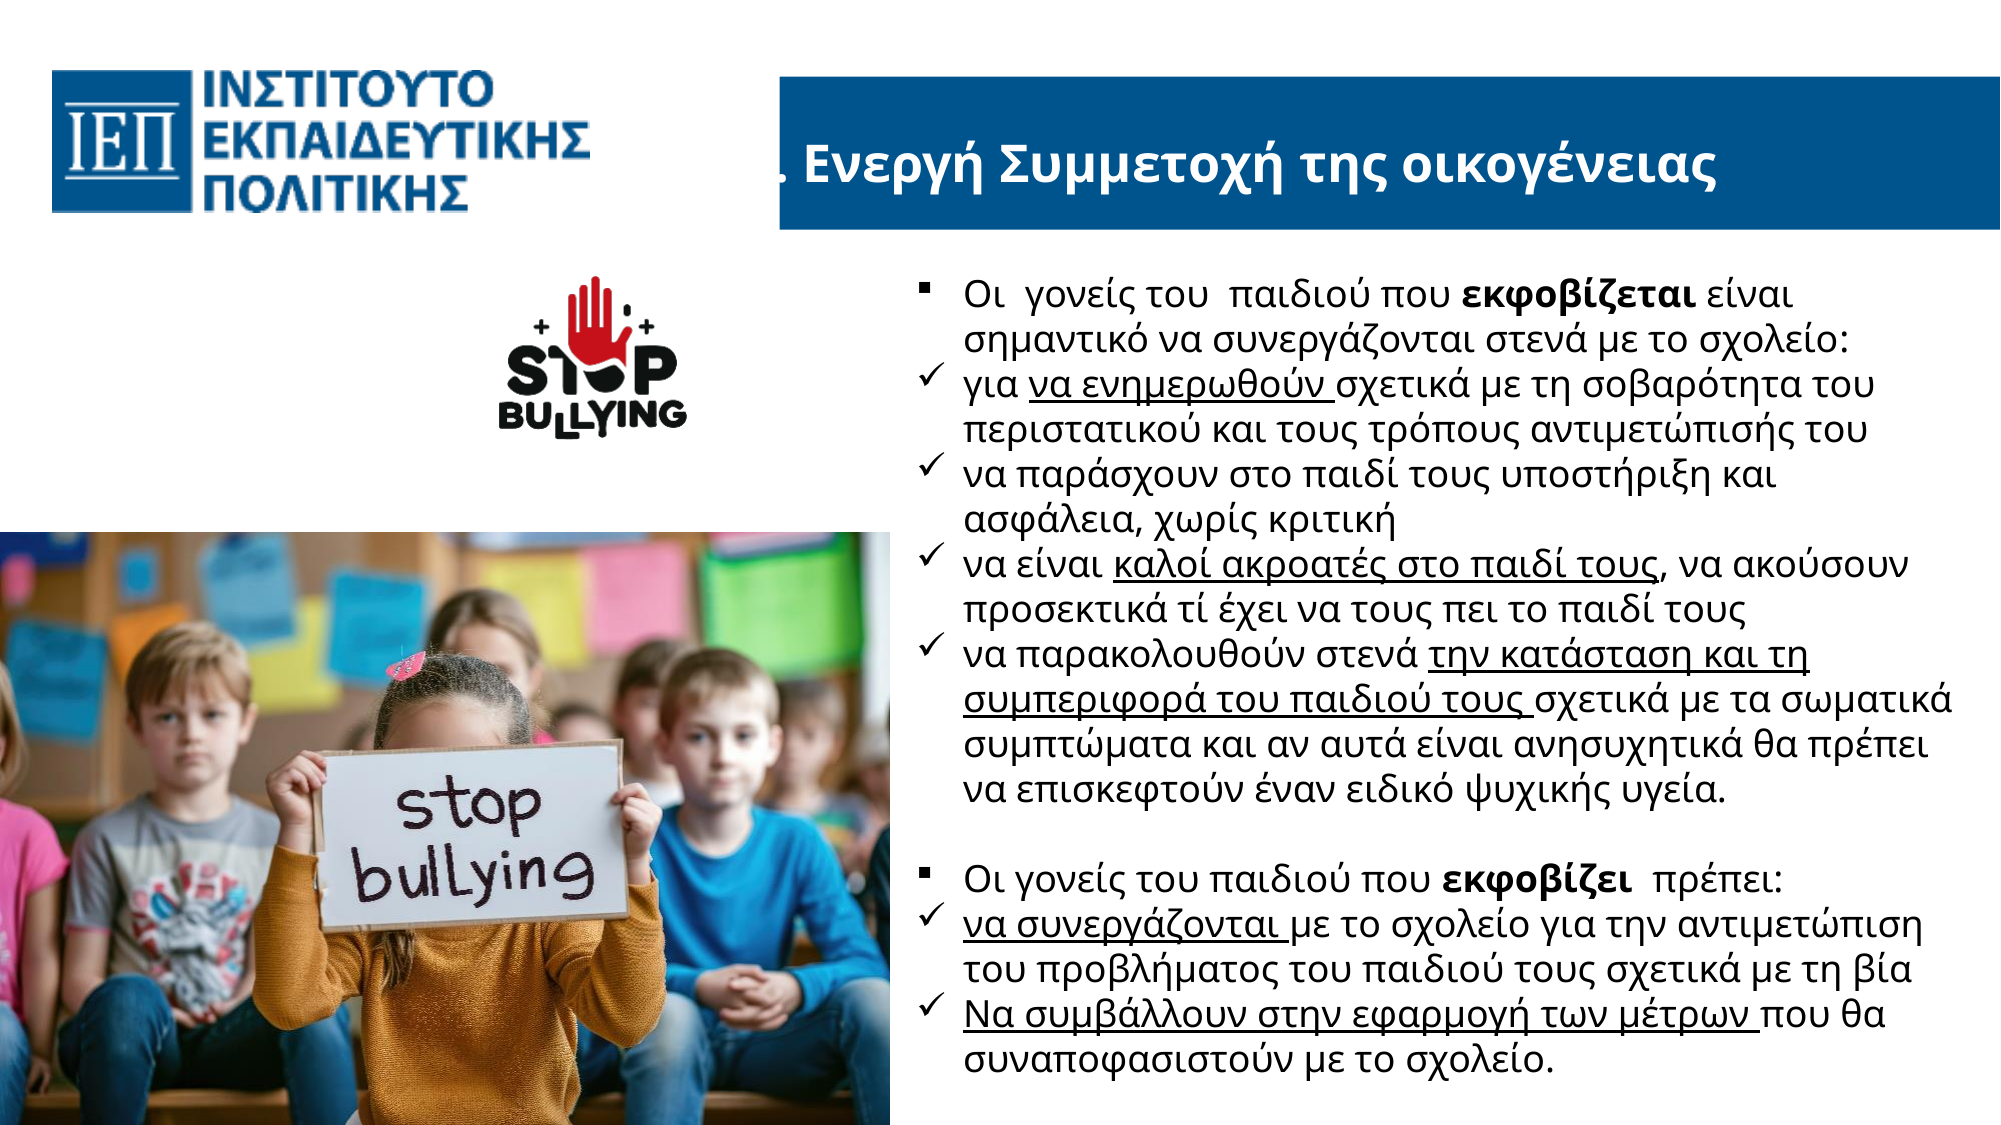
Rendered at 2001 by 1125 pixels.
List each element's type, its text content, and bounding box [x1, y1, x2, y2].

picture [52, 70, 590, 213]
picture [483, 262, 703, 453]
text_box [779, 76, 2000, 231]
text_box Oι γονείς του παιδιού που εκφοβίζεται είναι σημαντικό να συνεργάζονται στενά με το σχολείο: για να ενημερωθούν σχετικά με τη σοβαρότητα του περιστατικού και τους τρόπους αντιμετώπισής του να παράσχουν στο παιδί τους υποστήριξη και ασφάλεια, χωρίς κριτική να είναι καλοί ακροατές στο παιδί τους, να ακούσουν προσεκτικά τί έχει να τους πει το παιδί τους να παρακολουθούν στενά την κατάσταση και τη συμπεριφορά του παιδιού τους σχετικά με τα σωματικά συμπτώματα και αν αυτά είναι ανησυχητικά θα πρέπει να επισκεφτούν έναν ειδικό ψυχικής υγεία. Οι γονείς του παιδιού που εκφοβίζει πρέπει: να συνεργάζονται με το σχολείο για την αντιμετώπιση του προβλήματος του παιδιού τους σχετικά με τη βία Να συμβάλλουν στην εφαρμογή των μέτρων που θα συναποφασιστούν με το σχολείο. [901, 262, 1974, 1088]
text_box 2. Ενεργή Συμμετοχή της οικογένειας [729, 122, 1731, 201]
picture [0, 531, 890, 1125]
